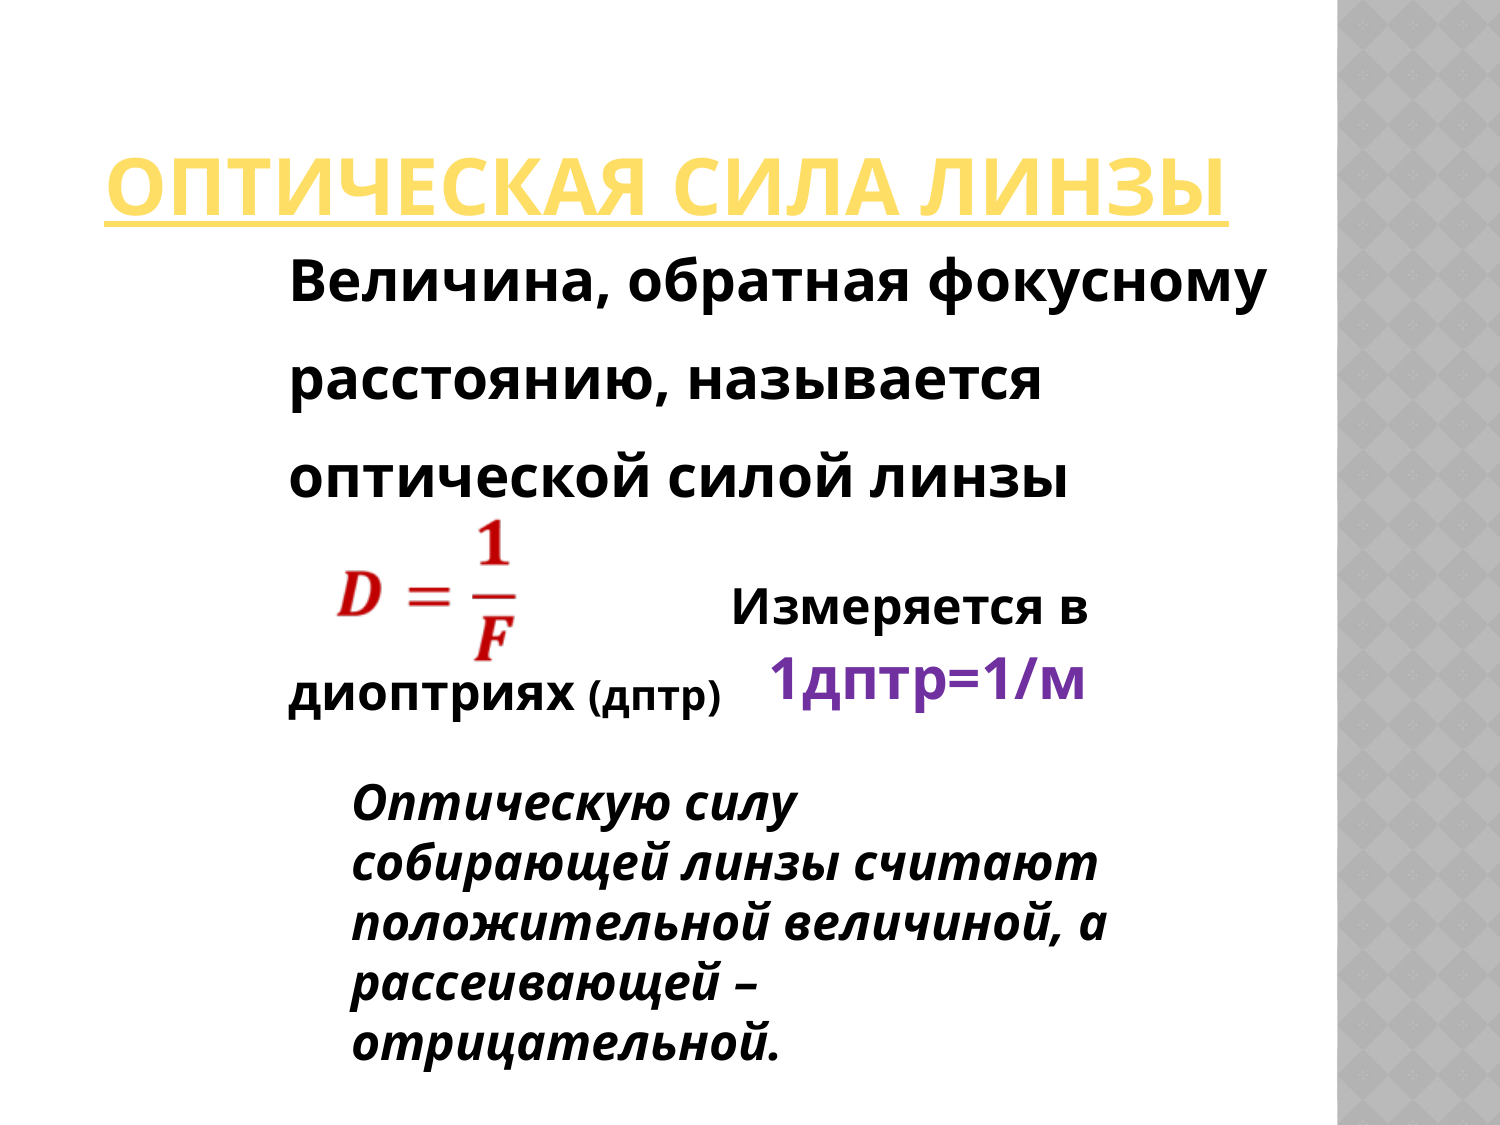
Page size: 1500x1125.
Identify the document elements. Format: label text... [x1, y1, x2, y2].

text_box 1дптр=1/м [645, 633, 1211, 719]
text_box Оптическую силу собирающей линзы считают положительной величиной, а рассеивающей – отрицательной. [336, 763, 1125, 1078]
title Оптическая сила линзы [75, 52, 1263, 240]
text_box Величина, обратная фокусному расстоянию, называется оптической силой линзы Измеряется в диоптриях (дптр) [123, 208, 1400, 837]
text_box [253, 503, 598, 670]
